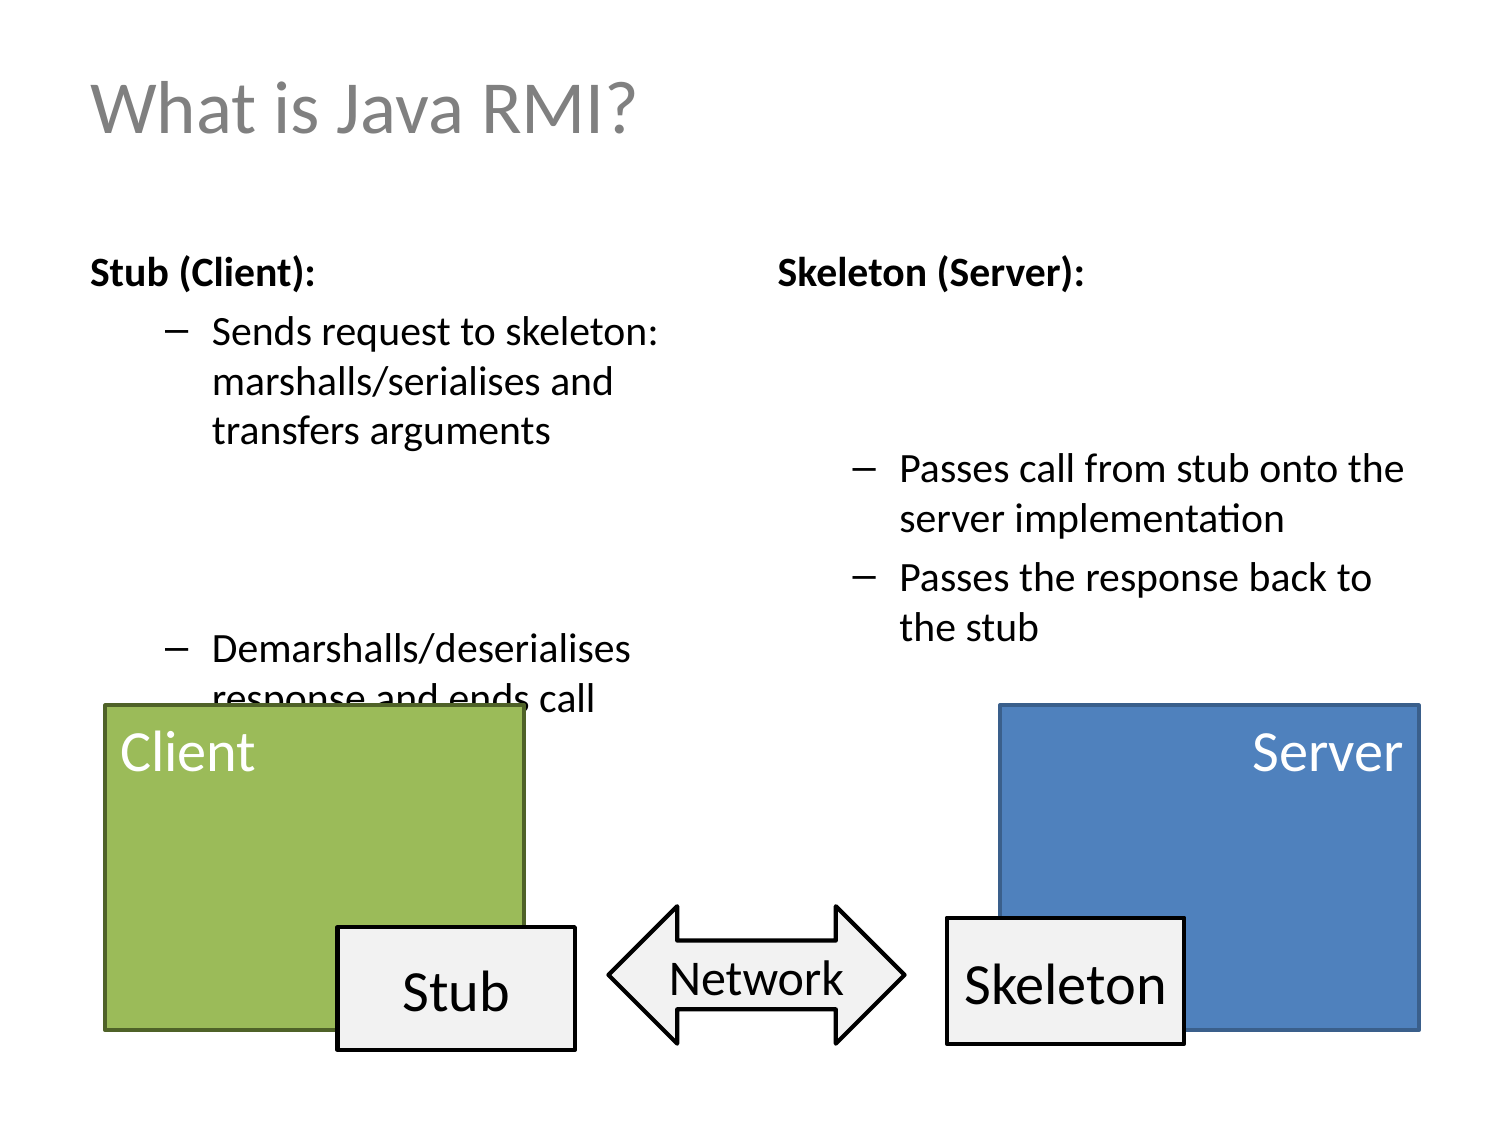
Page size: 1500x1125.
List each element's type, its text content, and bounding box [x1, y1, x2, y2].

text_box Network [606, 904, 907, 1046]
list Skeleton (Server): Passes call from stub onto the server implementation Passes the response back to the stub [762, 237, 1425, 980]
text_box Stub [335, 925, 577, 1052]
list Stub (Client): Sends request to skeleton: marshalls/serialises and transfers arguments Demarshalls/deserialises response and ends call [75, 237, 738, 980]
title What is Java RMI? [75, 45, 1425, 163]
text_box Server [998, 703, 1421, 1032]
text_box Client [103, 703, 526, 1032]
text_box Skeleton [945, 916, 1186, 1046]
